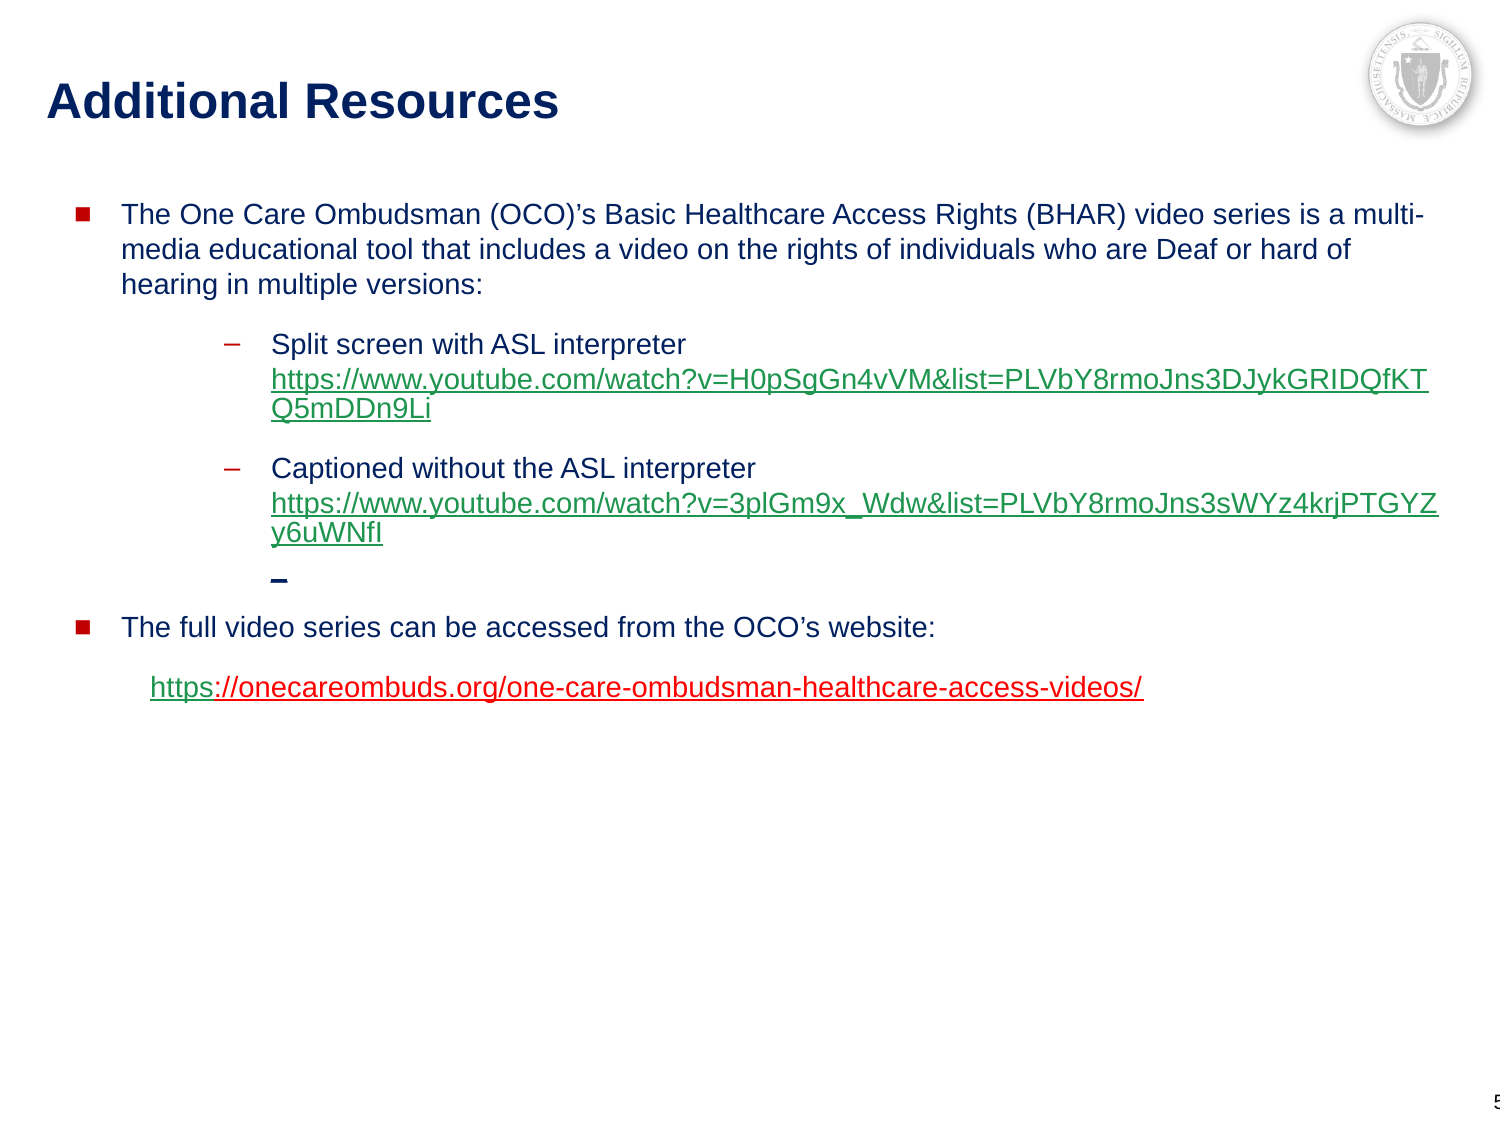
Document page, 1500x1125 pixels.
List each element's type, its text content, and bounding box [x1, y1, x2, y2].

text_box The One Care Ombudsman (OCO)’s Basic Healthcare Access Rights (BHAR) video series is a multi-media educational tool that includes a video on the rights of individuals who are Deaf or hard of hearing in multiple versions: Split screen with ASL interpreter https://www.youtube.com/watch?v=H0pSgGn4vVM&list=PLVbY8rmoJns3DJykGRIDQfKTQ5mDDn9Li Captioned without the ASL interpreter https://www.youtube.com/watch?v=3plGm9x_Wdw&list=PLVbY8rmoJns3sWYz4krjPTGYZy6uWNfI_ The full video series can be accessed from the OCO’s website: https://onecareombuds.org/one-care-ombudsman-healthcare-access-videos/ [59, 188, 1454, 653]
title Additional Resources [46, 68, 1368, 130]
